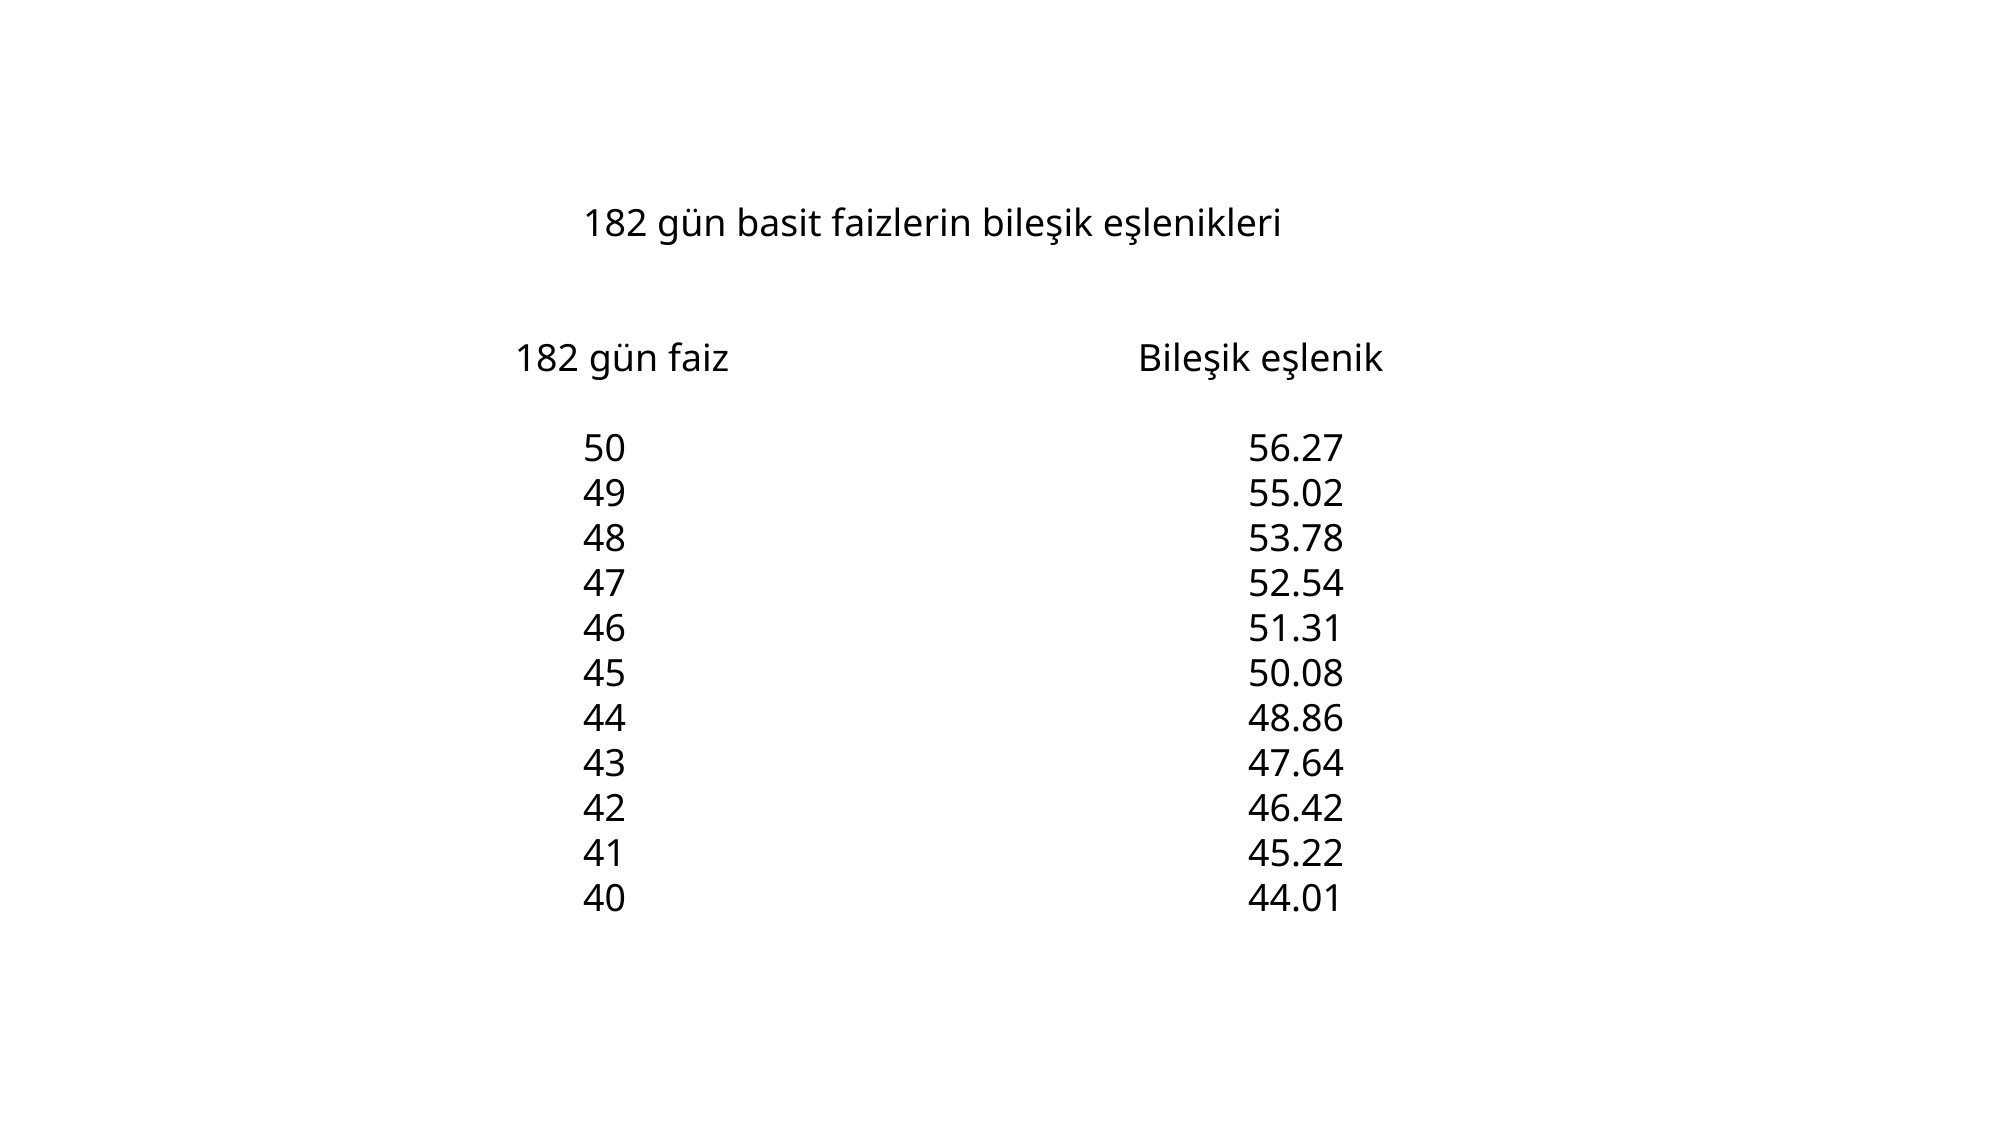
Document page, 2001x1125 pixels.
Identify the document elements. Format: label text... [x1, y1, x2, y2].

text_box 182 gün basit faizlerin bileşik eşlenikleri 182 gün faiz Bileşik eşlenik 50 56.27 49 55.02 48 53.78 47 52.54 46 51.31 45 50.08 44 48.86 43 47.64 42 46.42 41 45.22 40 44.01 [500, 191, 1500, 927]
